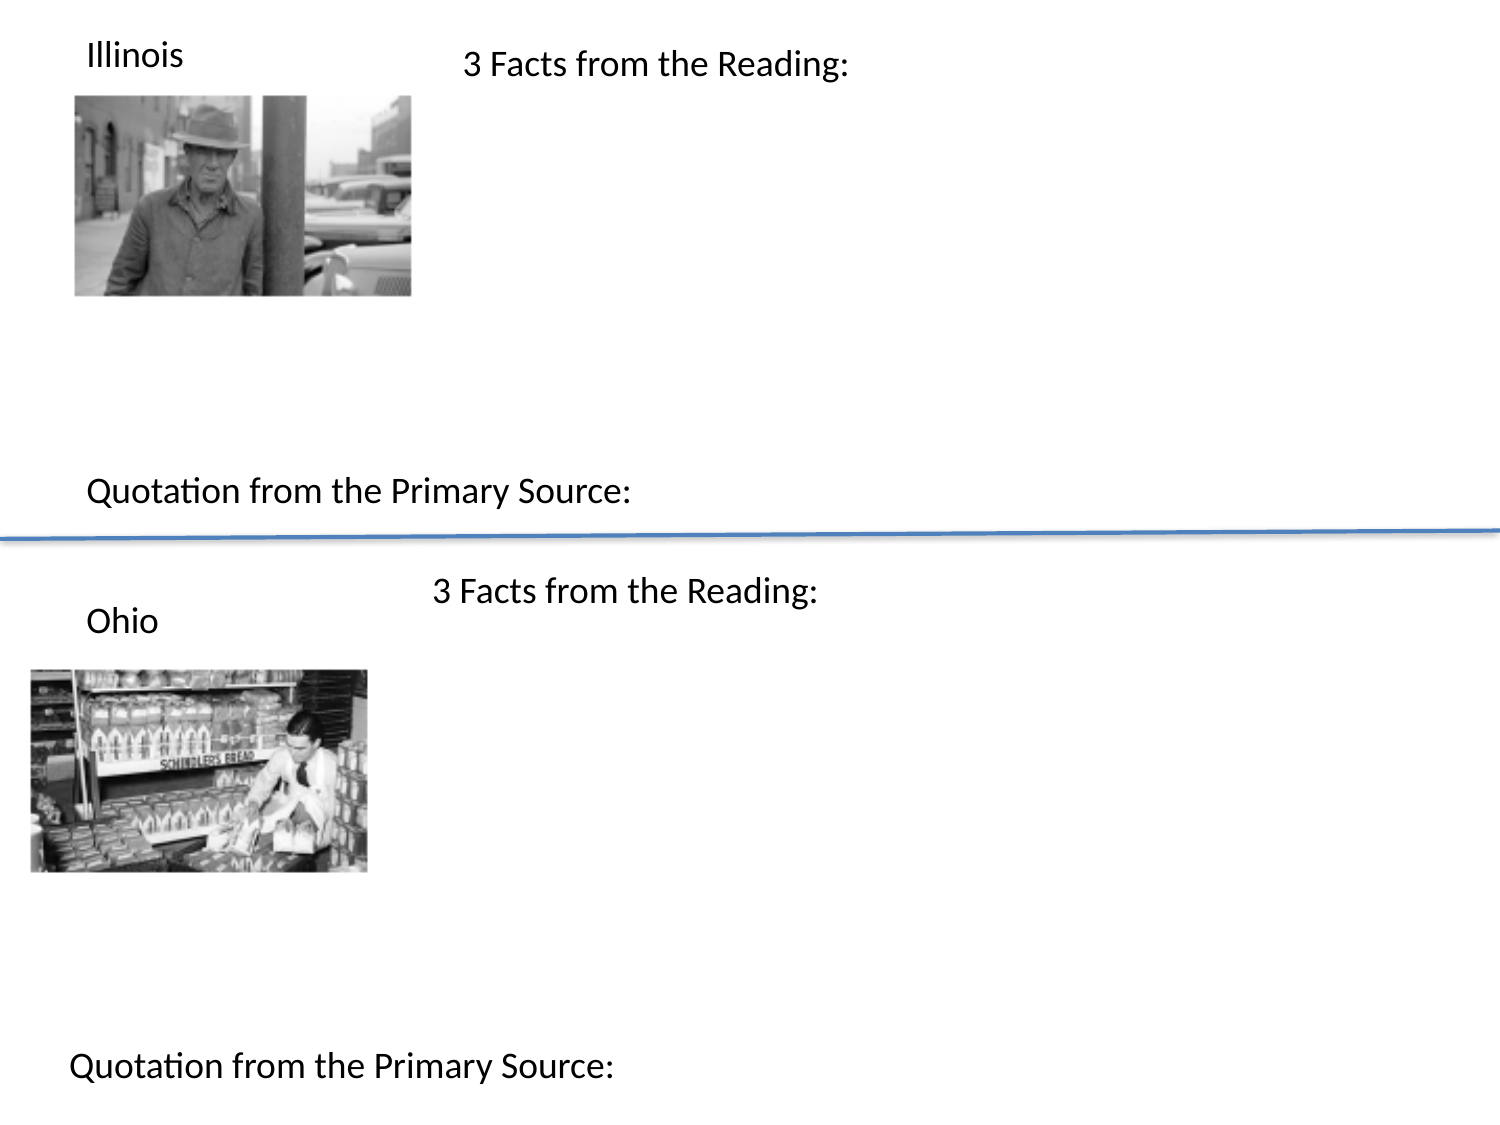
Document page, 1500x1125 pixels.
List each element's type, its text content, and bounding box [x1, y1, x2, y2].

text_box Quotation from the Primary Source: [71, 458, 798, 518]
picture [25, 664, 370, 876]
text_box Ohio [71, 588, 370, 649]
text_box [0, 530, 1500, 540]
text_box 3 Facts from the Reading: [417, 558, 868, 619]
text_box Illinois [71, 22, 418, 82]
text_box 3 Facts from the Reading: [447, 31, 898, 92]
text_box Quotation from the Primary Source: [54, 1033, 781, 1093]
picture [71, 92, 418, 303]
